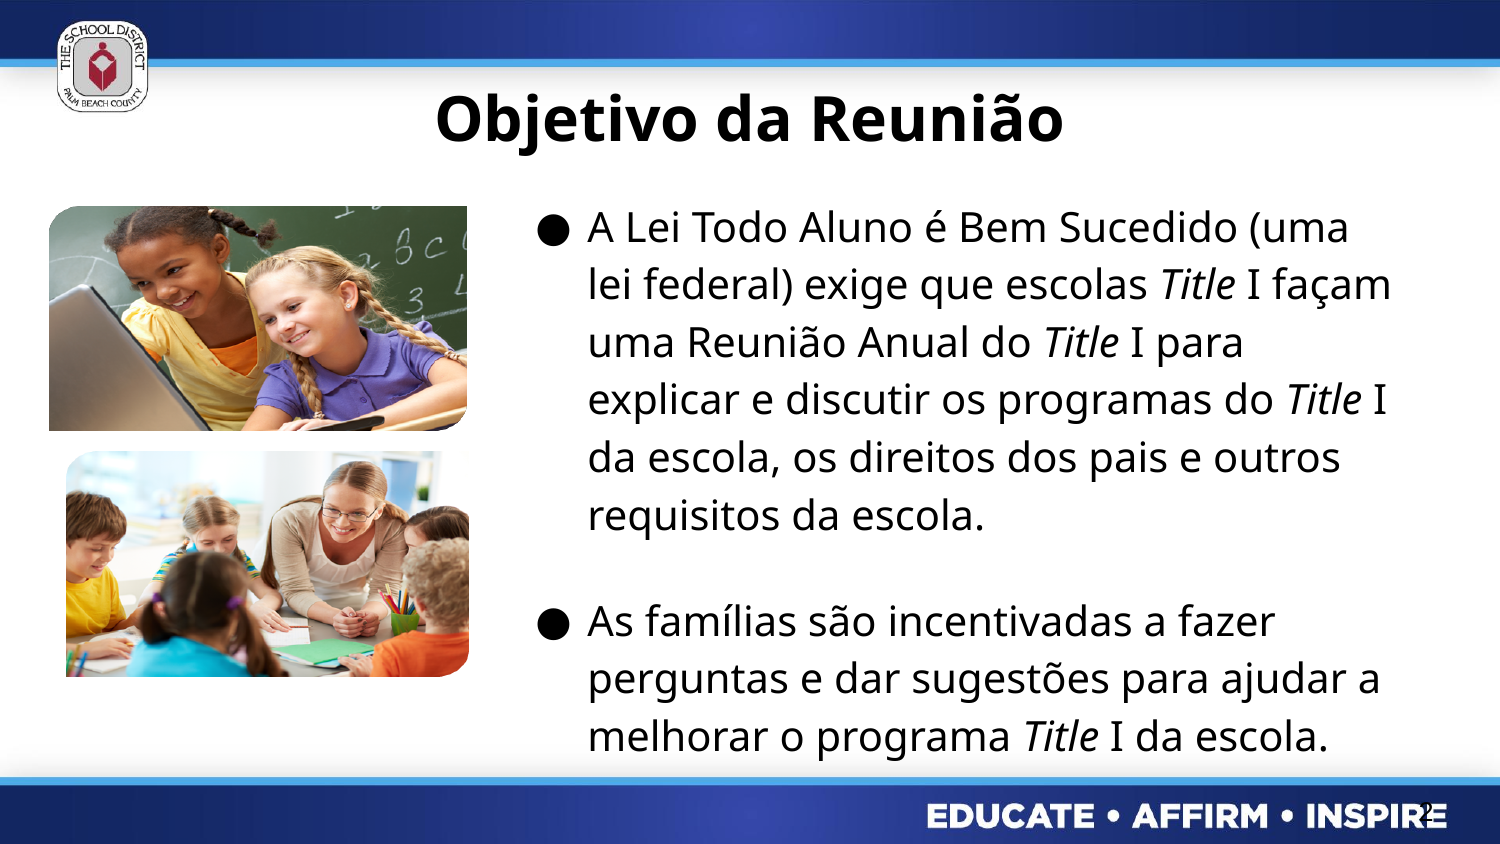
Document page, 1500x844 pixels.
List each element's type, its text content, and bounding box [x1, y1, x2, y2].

picture [0, 0, 1500, 844]
slide_number 2 [1403, 779, 1494, 844]
list A Lei Todo Aluno é Bem Sucedido (uma lei federal) exige que escolas Title I façam uma Reunião Anual do Title I para explicar e discutir os programas do Title I da escola, os direitos dos pais e outros requisitos da escola. As famílias são incentivadas a fazer perguntas e dar sugestões para ajudar a melhorar o programa Title I da escola. [540, 188, 1420, 723]
title Objetivo da Reunião [75, 46, 1425, 188]
